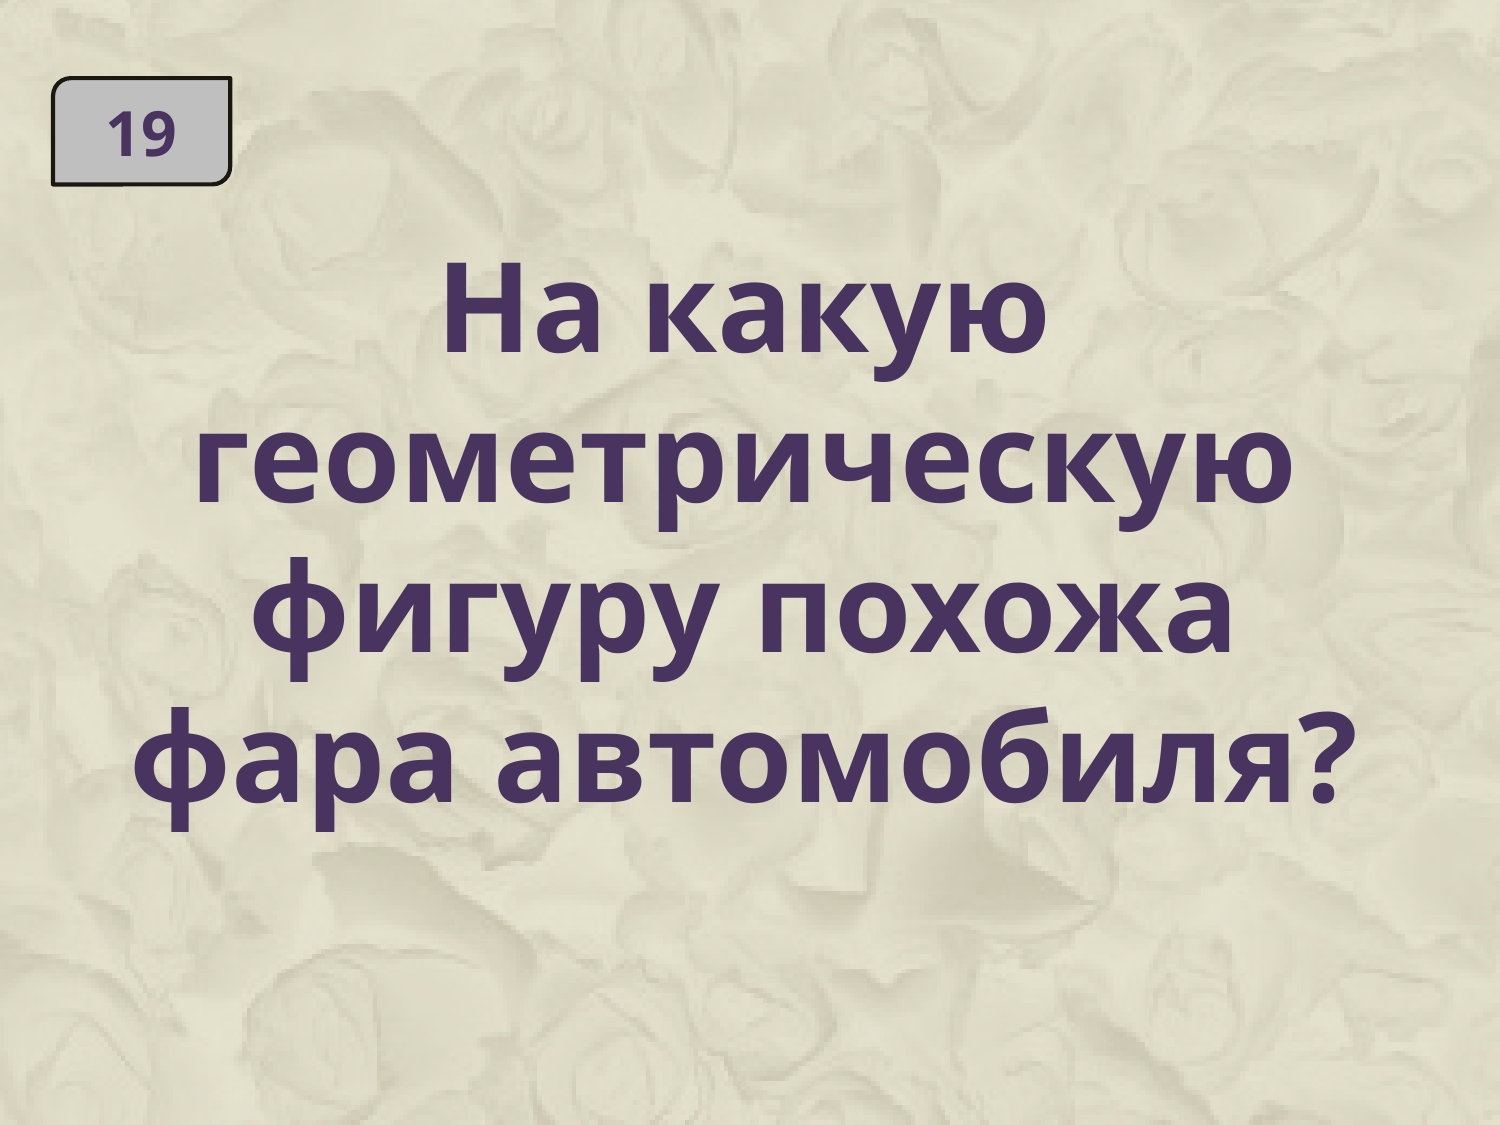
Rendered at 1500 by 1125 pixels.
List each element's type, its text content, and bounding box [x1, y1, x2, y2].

text_box 19 [50, 76, 233, 187]
text_box На какую геометрическую фигуру похожа фара автомобиля? [64, 219, 1424, 835]
